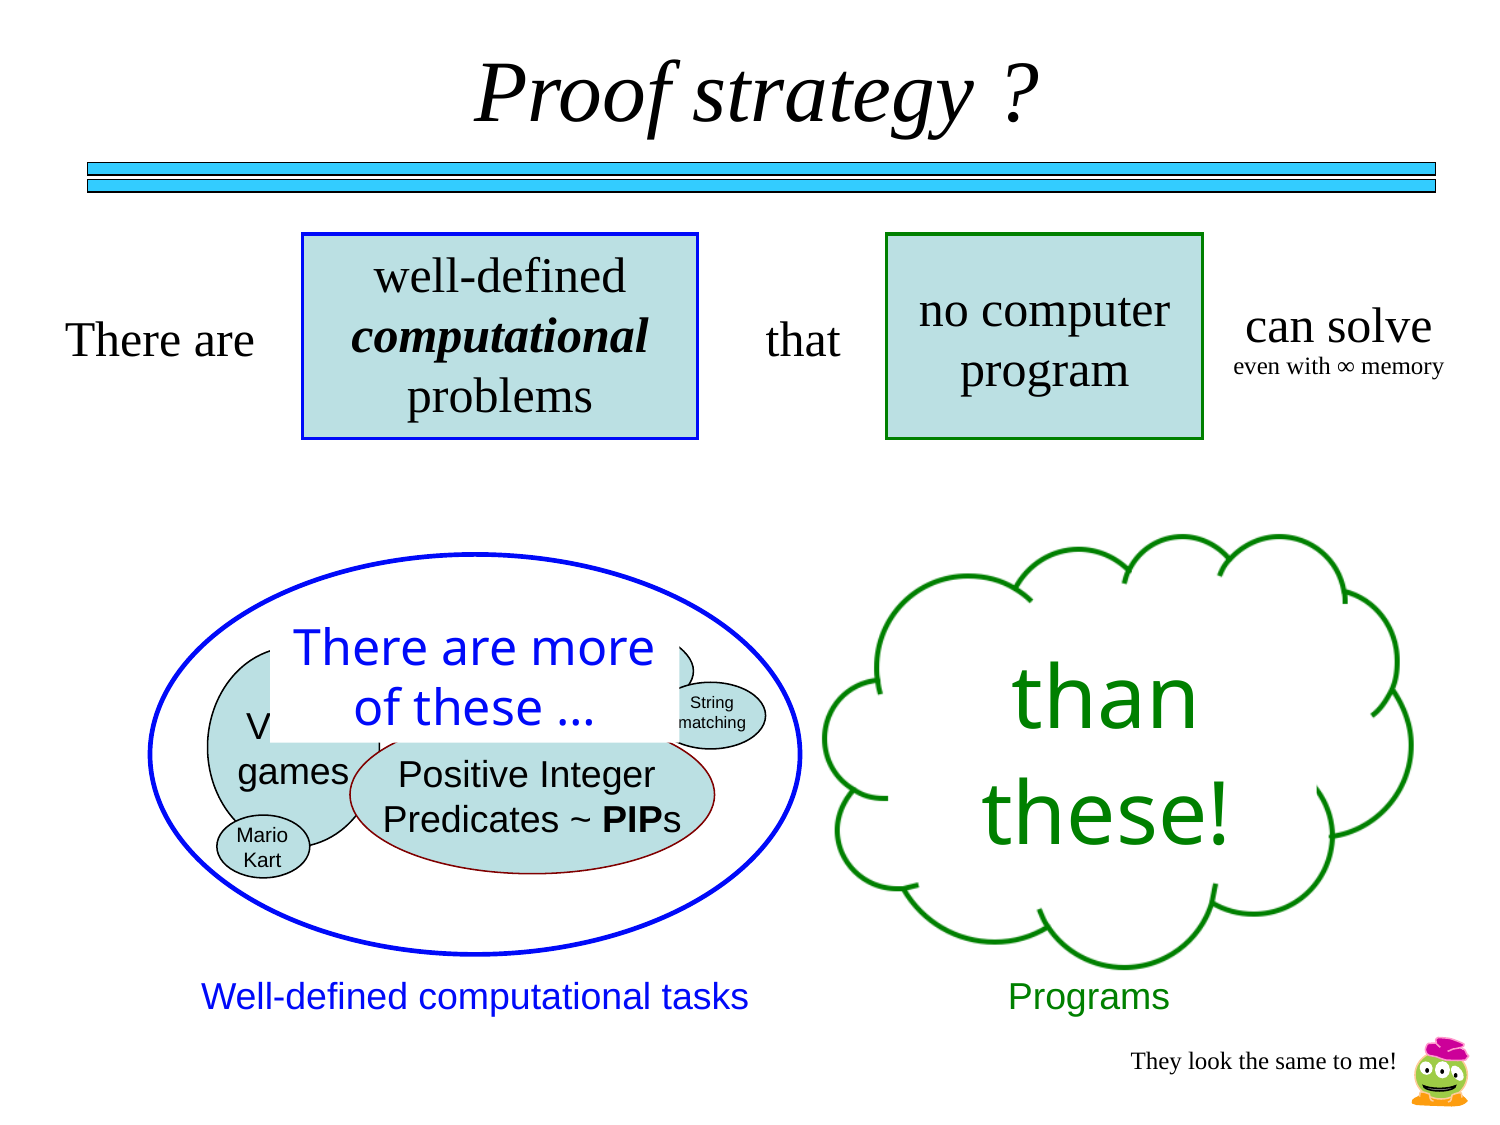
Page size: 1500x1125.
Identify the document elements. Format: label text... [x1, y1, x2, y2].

text_box Well-defined computational tasks [114, 964, 836, 1025]
text_box Video games [207, 650, 380, 843]
text_box Bio/CS 6 homework [680, 647, 694, 684]
text_box [150, 554, 801, 955]
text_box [206, 814, 318, 879]
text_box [270, 608, 768, 743]
text_box Proof strategy ? [362, 27, 1152, 147]
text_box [879, 233, 1211, 439]
text_box Positive Integer Predicates ~ PIPs [349, 743, 715, 874]
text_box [1213, 284, 1465, 388]
text_box There are [49, 298, 268, 374]
picture [812, 524, 1438, 988]
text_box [1115, 1037, 1470, 1107]
text_box that [731, 298, 874, 374]
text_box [273, 233, 727, 439]
text_box Programs [949, 996, 1229, 1025]
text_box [87, 162, 1436, 193]
text_box [679, 739, 750, 749]
